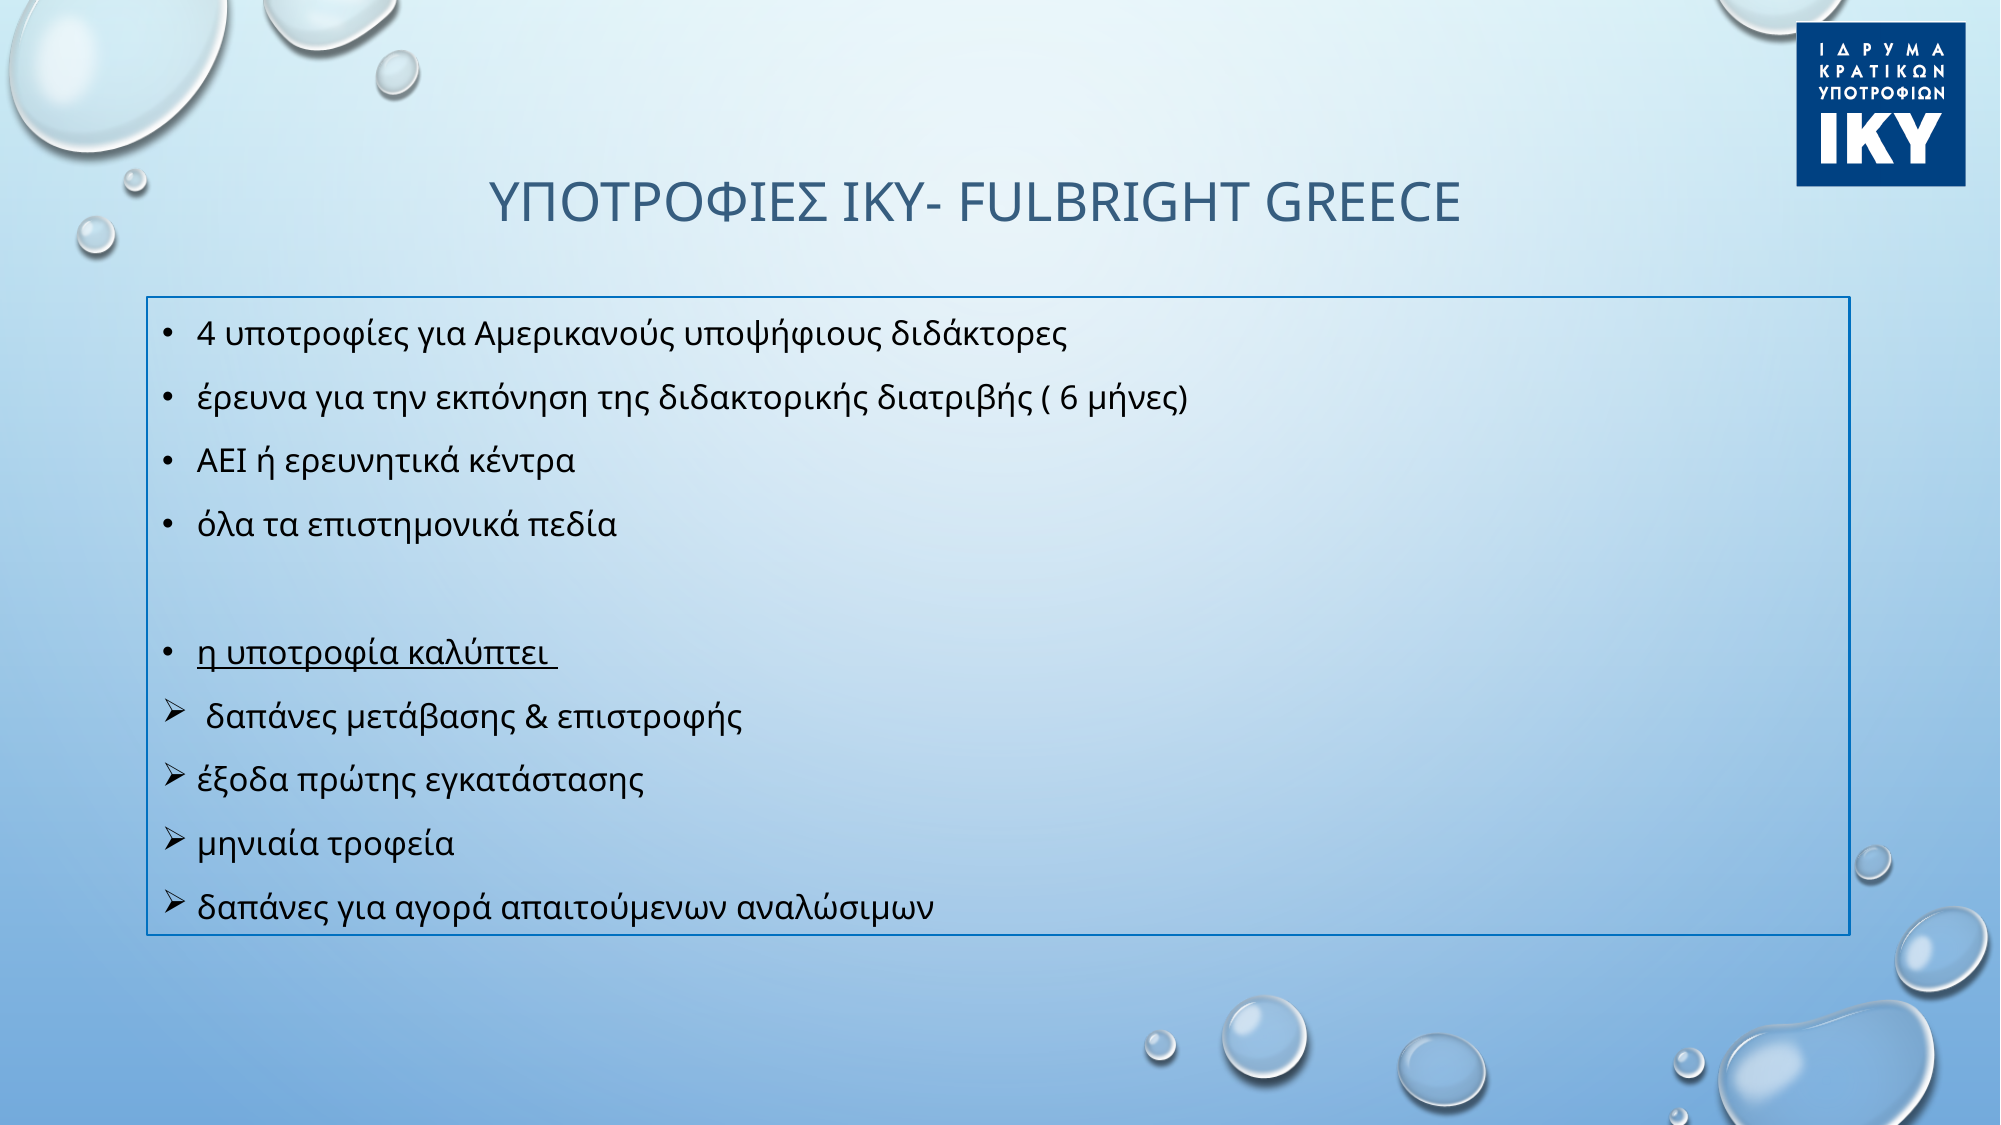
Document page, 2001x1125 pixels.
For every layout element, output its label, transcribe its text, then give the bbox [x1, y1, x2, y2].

list 4 υποτροφίες για Αμερικανούς υποψήφιους διδάκτορες έρευνα για την εκπόνηση της διδακτορικής διατριβής ( 6 μήνες) ΑΕΙ ή ερευνητικά κέντρα όλα τα επιστημονικά πεδία η υποτροφία καλύπτει δαπάνες μετάβασης & επιστροφής έξοδα πρώτης εγκατάστασης μηνιαία τροφεία δαπάνες για αγορά απαιτούμενων αναλώσιμων [147, 297, 1850, 935]
title Υποτροφιεσ ικυ- Fulbright greece [318, 135, 1662, 273]
picture [0, 0, 2000, 1125]
